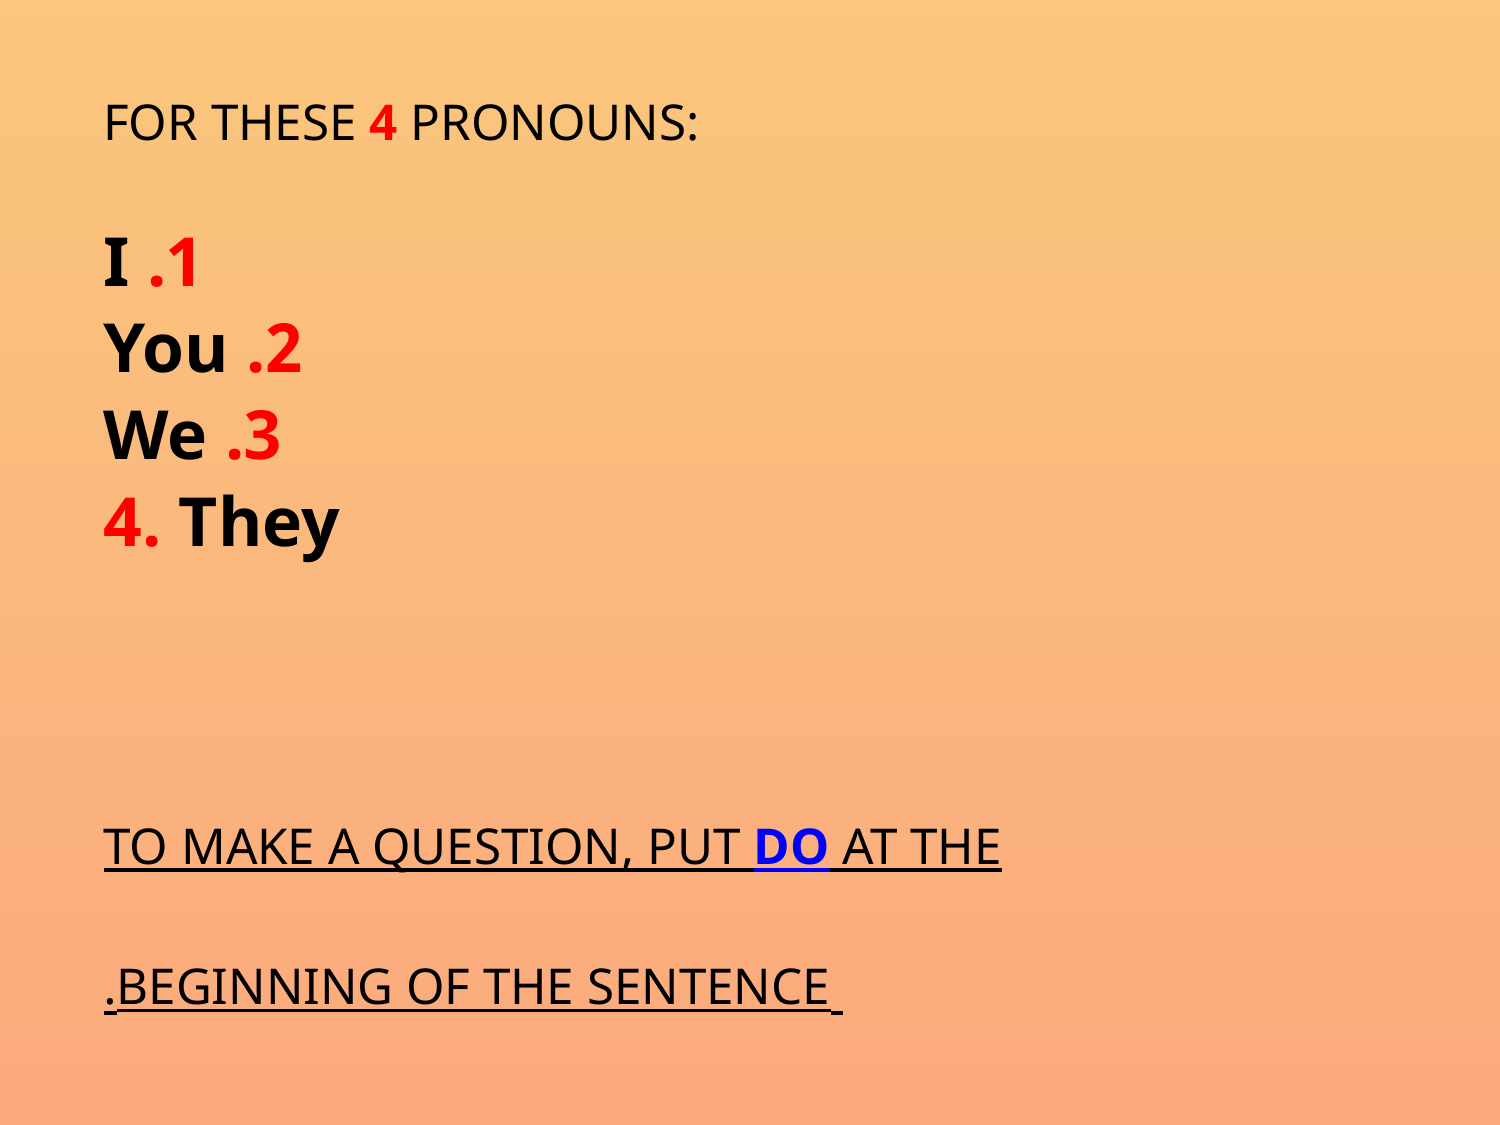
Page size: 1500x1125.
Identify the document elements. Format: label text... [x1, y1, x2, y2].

list FOR THESE 4 PRONOUNS: 1. I 2. You 3. We 4. They TO MAKE A QUESTION, PUT DO AT THE BEGINNING OF THE SENTENCE. [88, 90, 1424, 1024]
